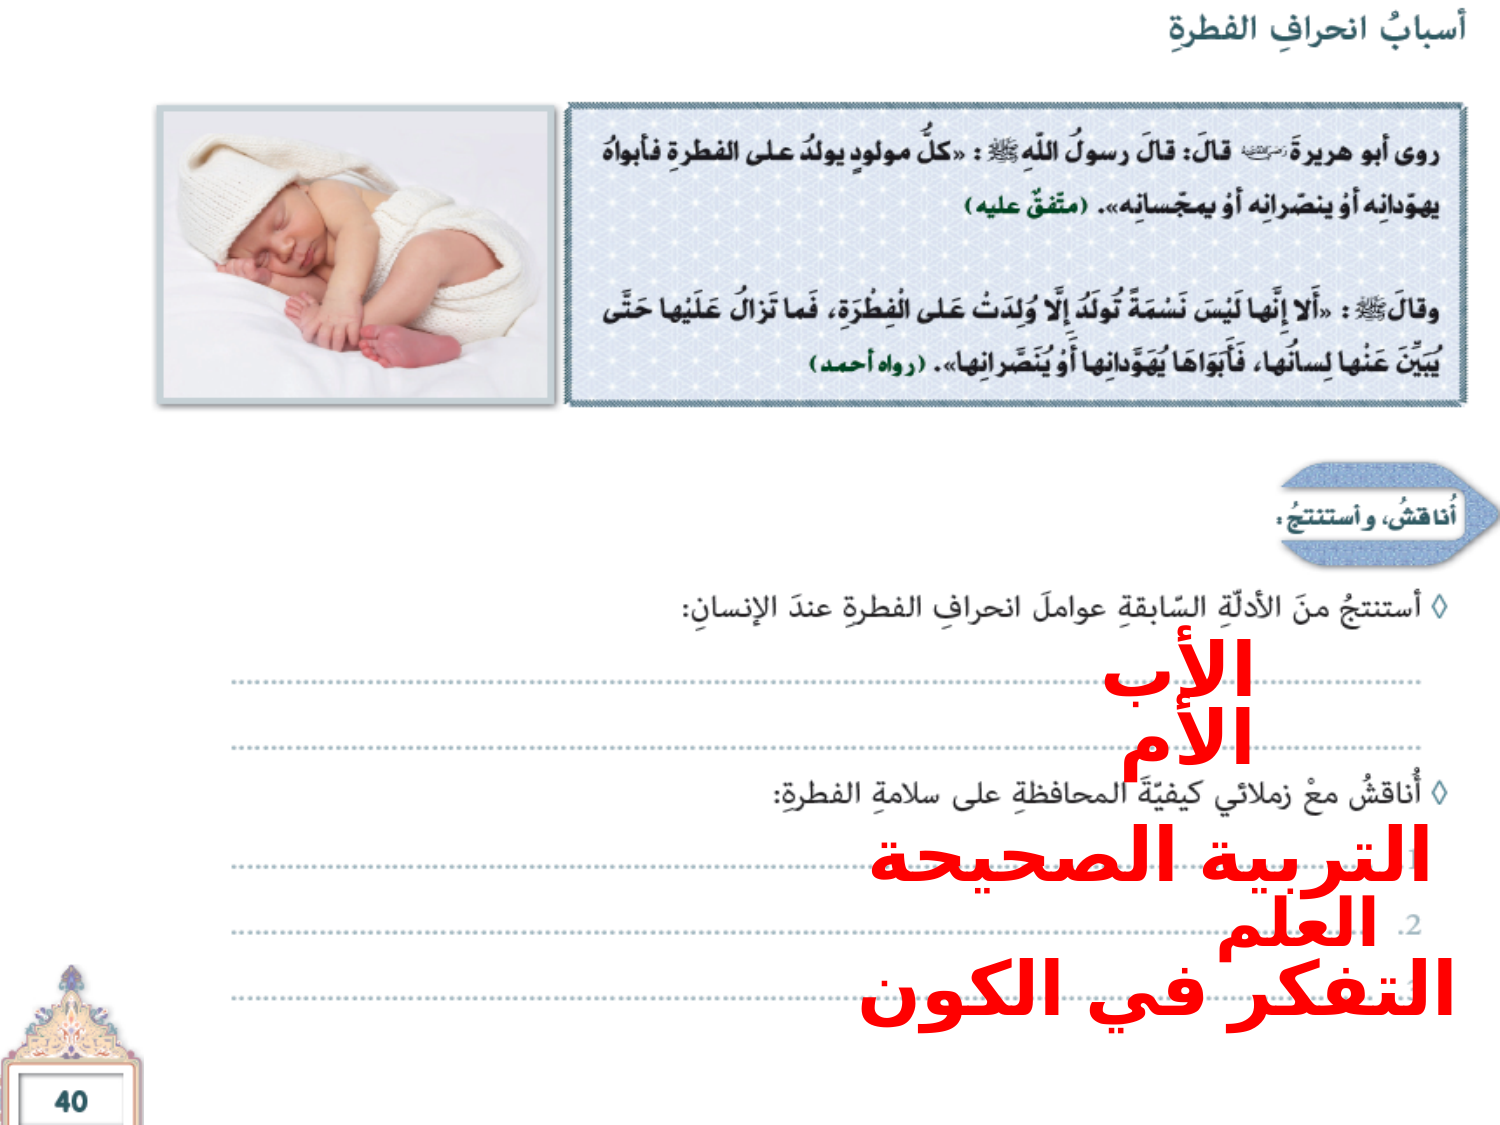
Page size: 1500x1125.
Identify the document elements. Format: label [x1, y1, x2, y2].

picture [149, 0, 1500, 1046]
picture [0, 963, 144, 1125]
